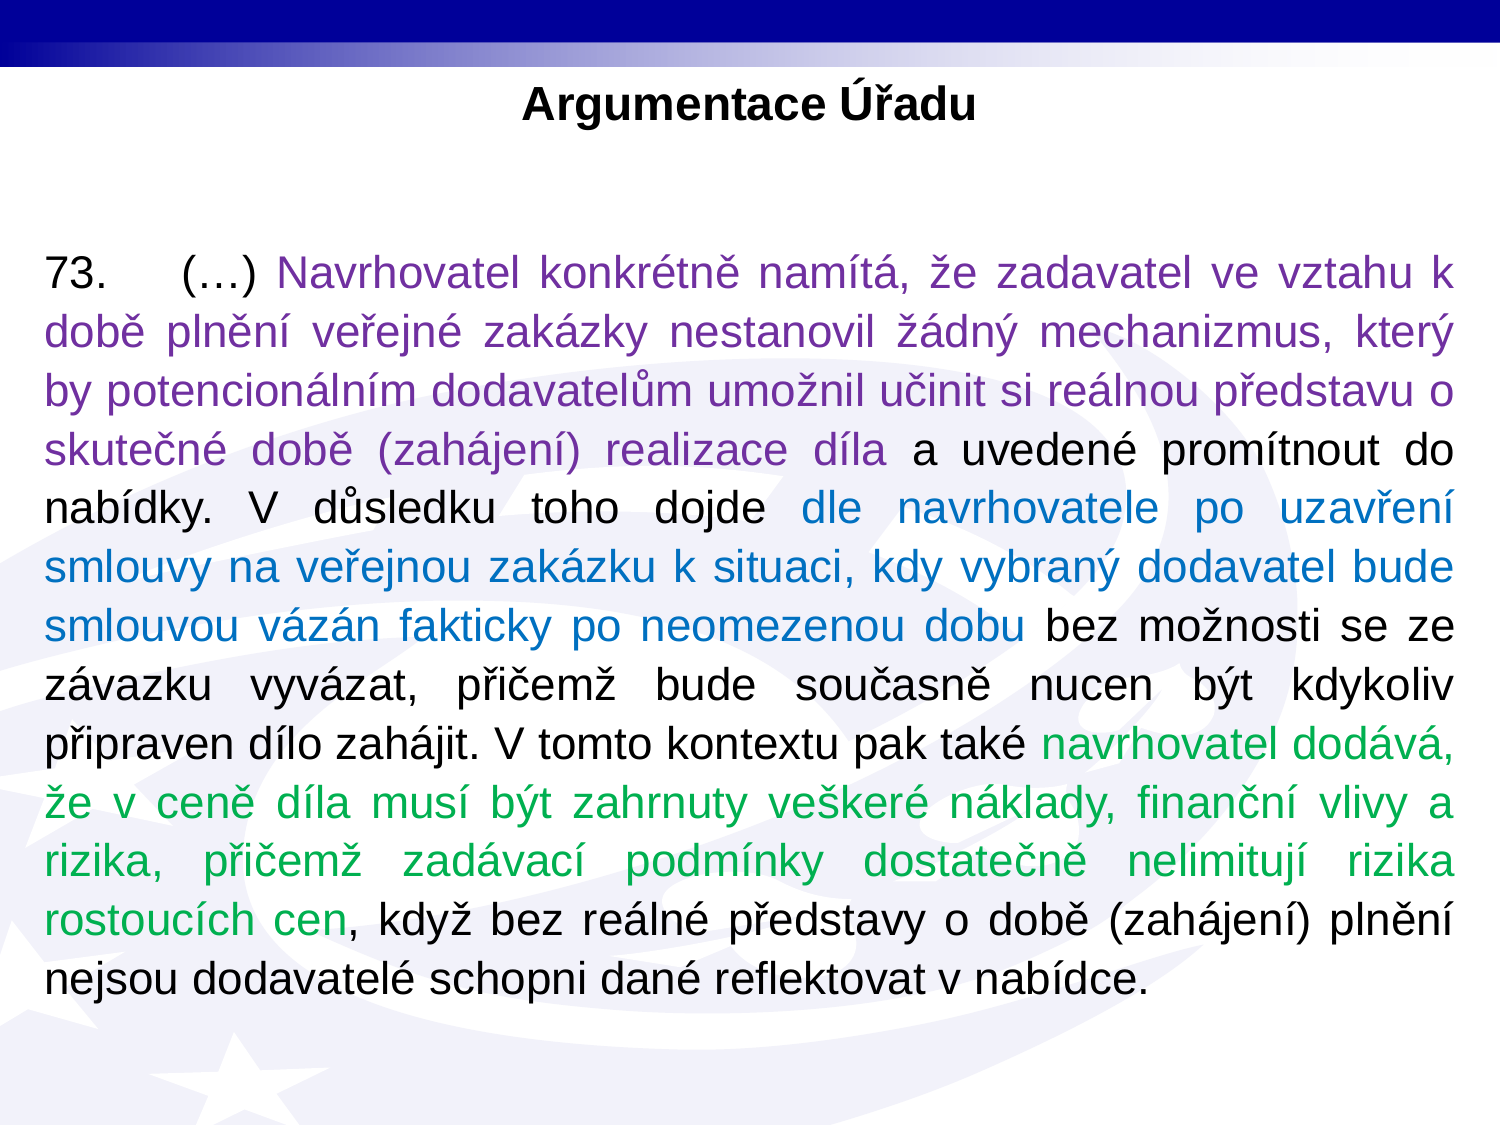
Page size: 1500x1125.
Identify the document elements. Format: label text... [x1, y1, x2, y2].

text_box Argumentace Úřadu [29, 66, 1471, 130]
text_box 73. (…) Navrhovatel konkrétně namítá, že zadavatel ve vztahu k době plnění veřejné zakázky nestanovil žádný mechanizmus, který by potencionálním dodavatelům umožnil učinit si reálnou představu o skutečné době (zahájení) realizace díla a uvedené promítnout do nabídky. V důsledku toho dojde dle navrhovatele po uzavření smlouvy na veřejnou zakázku k situaci, kdy vybraný dodavatel bude smlouvou vázán fakticky po neomezenou dobu bez možnosti se ze závazku vyvázat, přičemž bude současně nucen být kdykoliv připraven dílo zahájit. V tomto kontextu pak také navrhovatel dodává, že v ceně díla musí být zahrnuty veškeré náklady, finanční vlivy a rizika, přičemž zadávací podmínky dostatečně nelimitují rizika rostoucích cen, když bez reálné představy o době (zahájení) plnění nejsou dodavatelé schopni dané reflektovat v nabídce. [29, 231, 1471, 1012]
